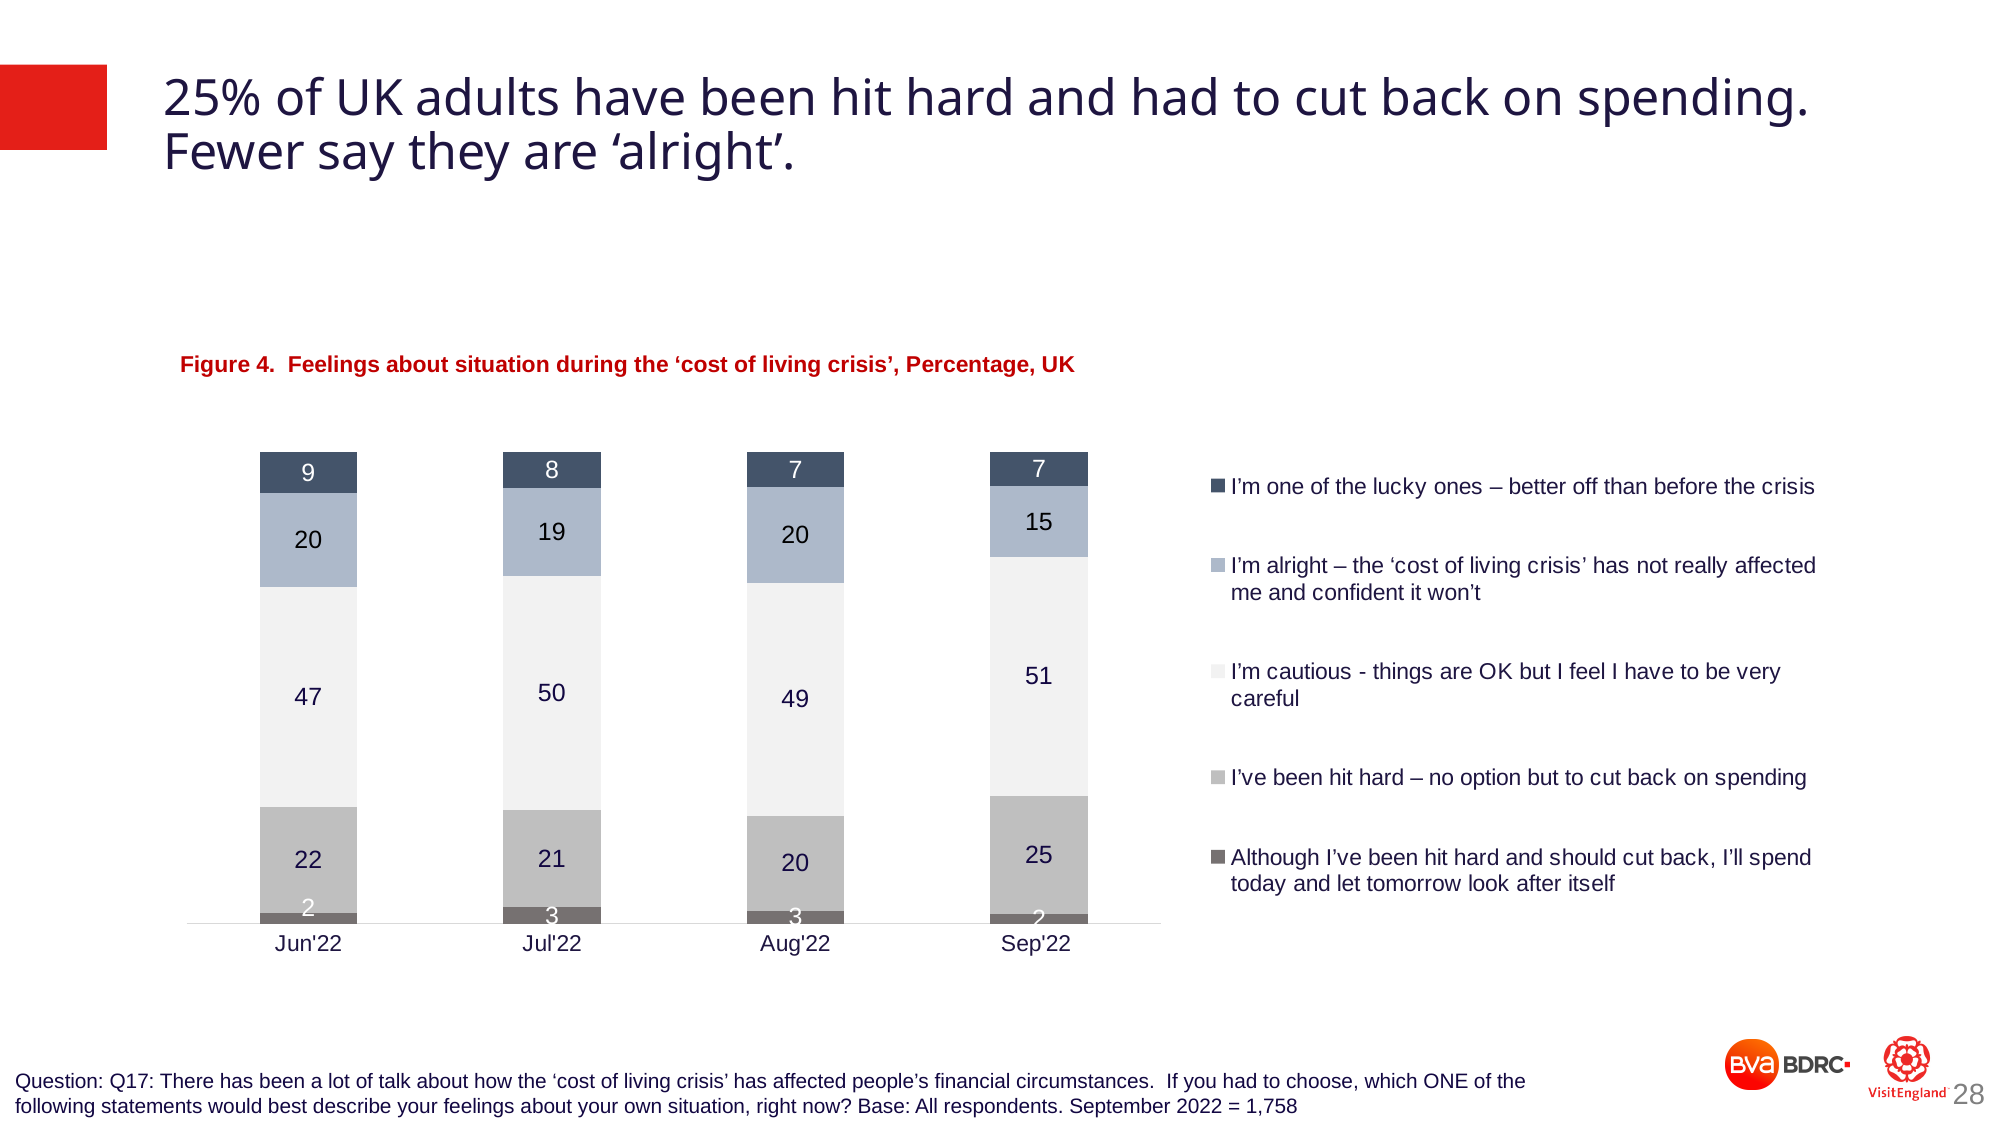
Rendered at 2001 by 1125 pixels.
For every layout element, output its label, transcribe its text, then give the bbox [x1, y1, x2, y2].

chart [173, 343, 1879, 1010]
picture [1725, 1039, 1850, 1090]
picture [1868, 1034, 1950, 1101]
title 25% of UK adults have been hit hard and had to cut back on spending. Fewer say they are ‘alright’. [148, 64, 1939, 239]
text_box Question: Q17: There has been a lot of talk about how the ‘cost of living crisis’ has affected people’s financial circumstances. If you had to choose, which ONE of the following statements would best describe your feelings about your own situation, right now? Base: All respondents. September 2022 = 1,758 [0, 1060, 1586, 1116]
